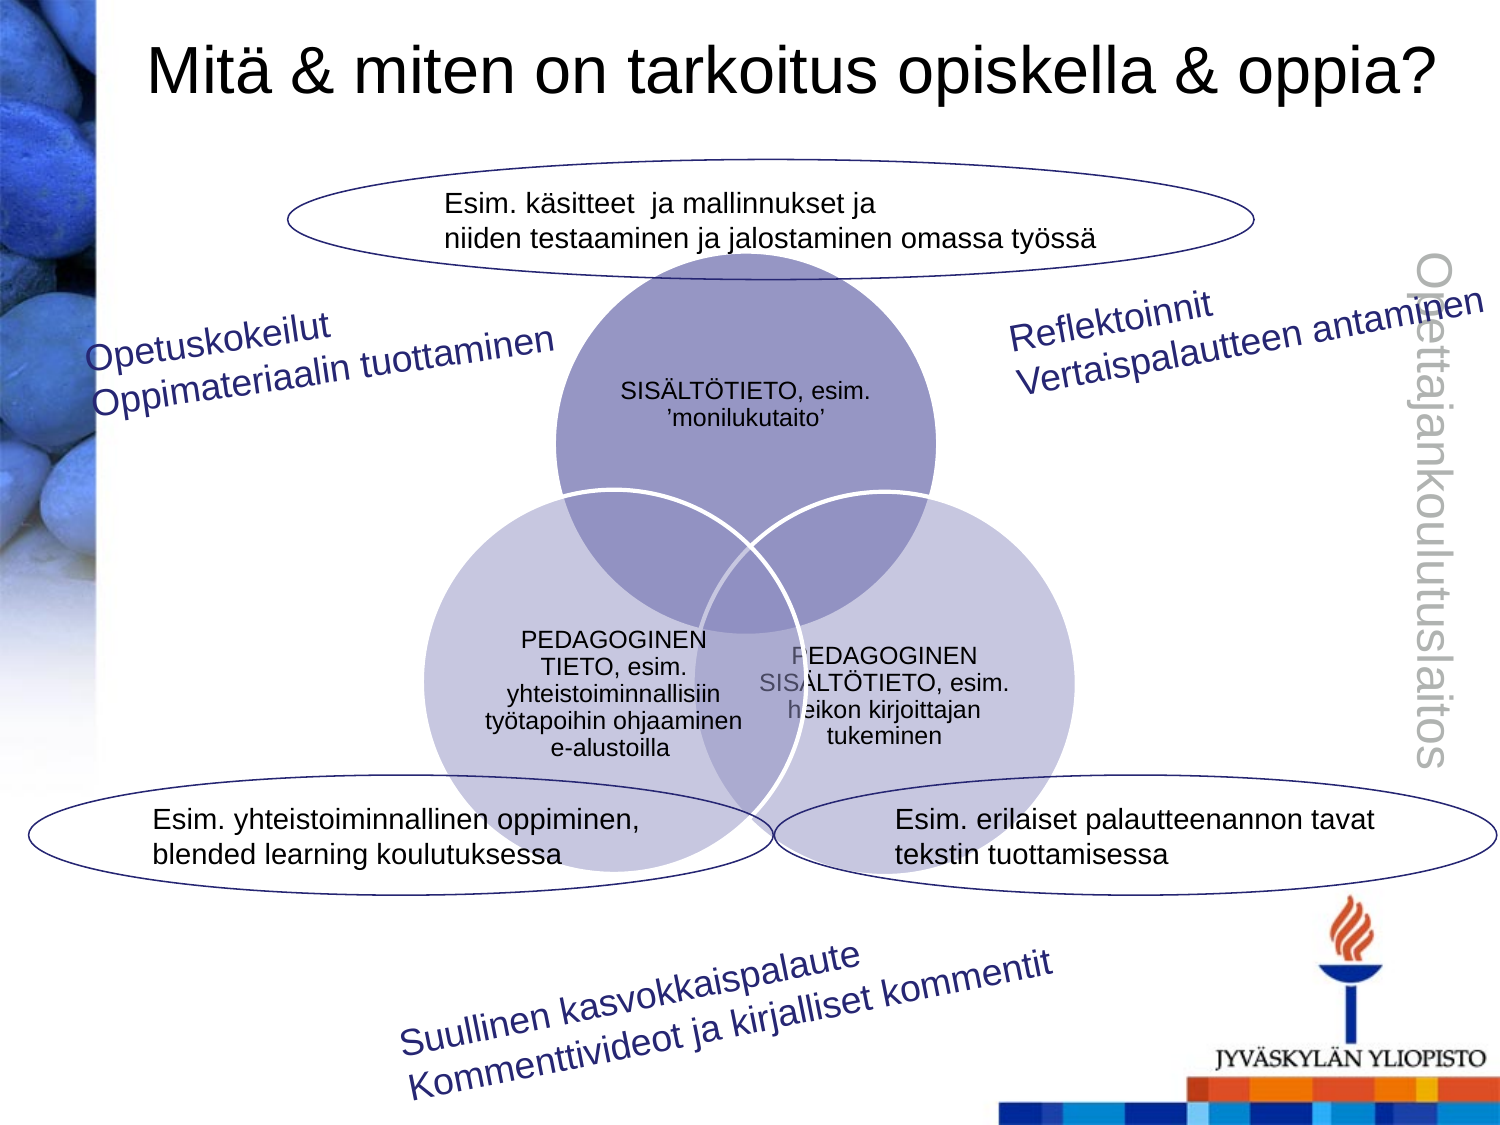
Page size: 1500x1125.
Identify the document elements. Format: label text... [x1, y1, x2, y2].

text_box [277, 243, 1215, 885]
text_box Suullinen kasvokkaispalaute Kommenttivideot ja kirjalliset kommentit [378, 893, 1072, 1120]
text_box Esim. yhteistoiminnallinen oppiminen, blended learning koulutuksessa [28, 778, 276, 892]
text_box Opetuskokeilut Oppimateriaalin tuottaminen [65, 300, 272, 479]
text_box Esim. erilaiset palautteenannon tavat tekstin tuottamisessa [1053, 776, 1497, 896]
title Mitä & miten on tarkoitus opiskella & oppia? [111, 0, 1474, 133]
text_box Esim. käsitteet ja mallinnukset ja niiden testaaminen ja jalostaminen omassa työssä [287, 159, 1255, 243]
text_box Reflektoinnit Vertaispalautteen antaminen [1219, 220, 1500, 376]
picture [0, 0, 1500, 1125]
